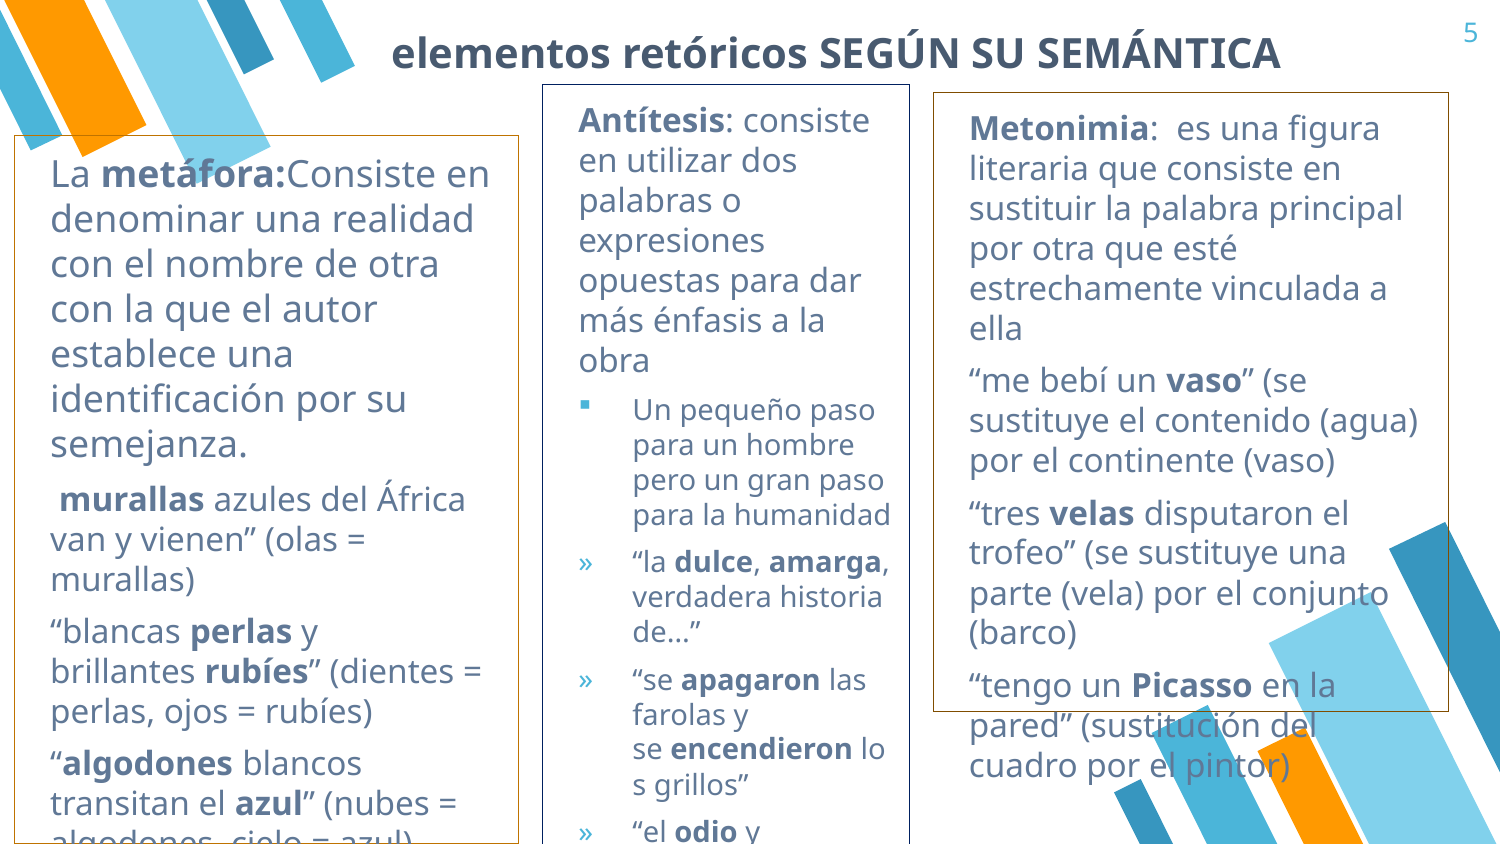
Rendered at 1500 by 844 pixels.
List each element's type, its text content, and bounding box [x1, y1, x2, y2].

slide_number 5 [1403, 0, 1494, 65]
list Antítesis: consiste en utilizar dos palabras o expresiones opuestas para dar más énfasis a la obra Un pequeño paso para un hombre pero un gran paso para la humanidad “la dulce, amarga, verdadera historia de…” “se apagaron las farolas y se encendieron los grillos” “el odio y el amor se suelen encontrar a medio camino” [542, 84, 910, 844]
list Metonimia: es una figura literaria que consiste en sustituir la palabra principal por otra que esté estrechamente vinculada a ella “me bebí un vaso” (se sustituye el contenido (agua) por el continente (vaso) “tres velas disputaron el trofeo” (se sustituye una parte (vela) por el conjunto (barco) “tengo un Picasso en la pared” (sustitución del cuadro por el pintor) [933, 92, 1449, 712]
list La metáfora:Consiste en denominar una realidad con el nombre de otra con la que el autor establece una identificación por su semejanza. murallas azules del África van y vienen” (olas = murallas) “blancas perlas y brillantes rubíes” (dientes = perlas, ojos = rubíes) “algodones blancos transitan el azul” (nubes = algodones, cielo = azul) “los ríos que corrieron por su rostro” (lágrimas = ríos) [14, 135, 519, 844]
title elementos retóricos SEGÚN SU SEMÁNTICA [318, 0, 1355, 93]
